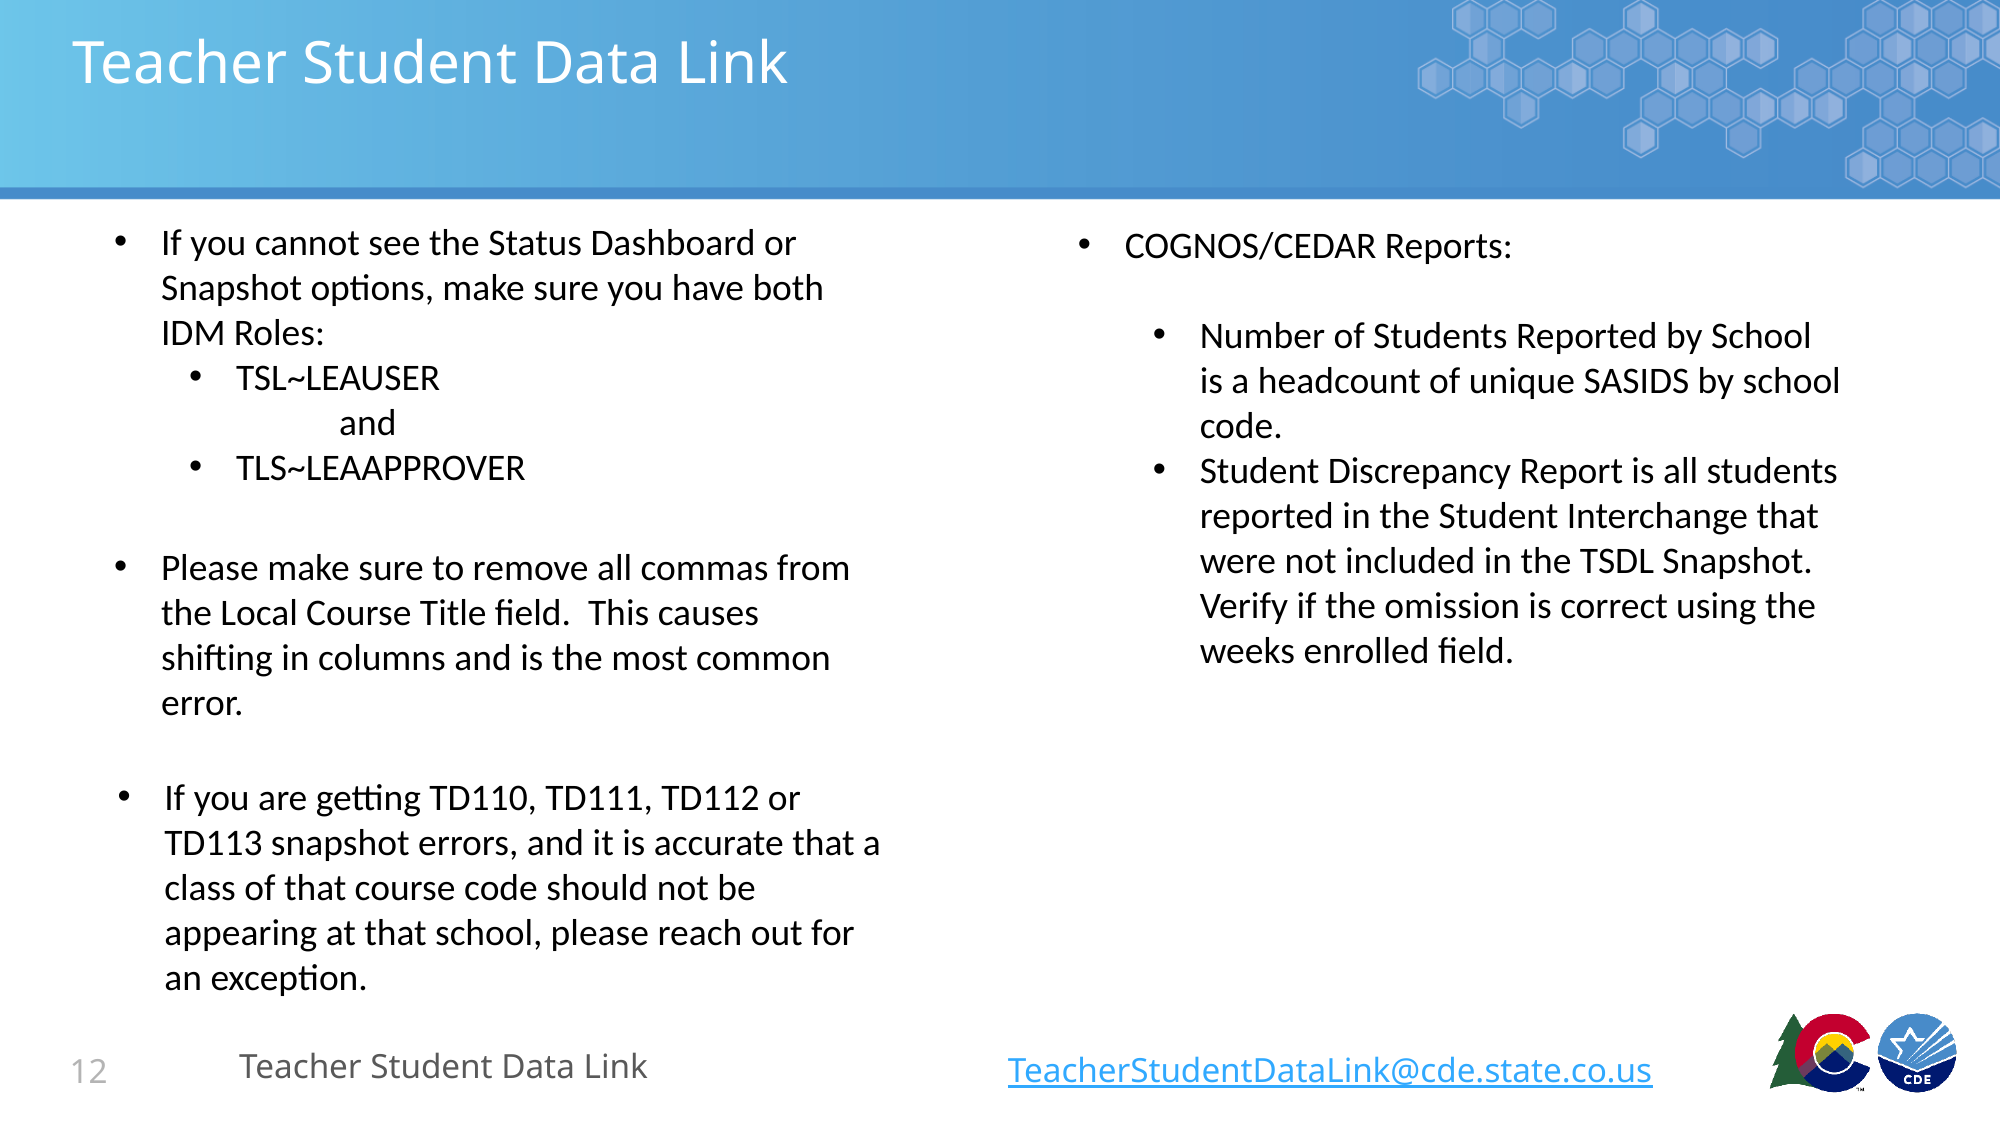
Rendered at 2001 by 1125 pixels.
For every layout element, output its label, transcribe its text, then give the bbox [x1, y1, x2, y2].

slide_number 12 [54, 1042, 191, 1103]
text_box If you are getting TD110, TD111, TD112 or TD113 snapshot errors, and it is accurate that a class of that course code should not be appearing at that school, please reach out for an exception. [102, 765, 898, 1006]
list Teacher Student Data Link [224, 1042, 960, 1103]
text_box COGNOS/CEDAR Reports: Number of Students Reported by School is a headcount of unique SASIDS by school code. Student Discrepancy Report is all students reported in the Student Interchange that were not included in the TSDL Snapshot. Verify if the omission is correct using the weeks enrolled field. [1063, 213, 1858, 724]
picture [1768, 1012, 1957, 1093]
text_box If you cannot see the Status Dashboard or Snapshot options, make sure you have both IDM Roles: TSL~LEAUSER and TLS~LEAAPPROVER [99, 210, 894, 496]
text_box Please make sure to remove all commas from the Local Course Title field. This causes shifting in columns and is the most common error. [99, 535, 894, 731]
list TeacherStudentDataLink@cde.state.co.us [992, 1042, 1714, 1103]
title Teacher Student Data Link [72, 33, 1396, 182]
picture [0, 0, 2000, 200]
